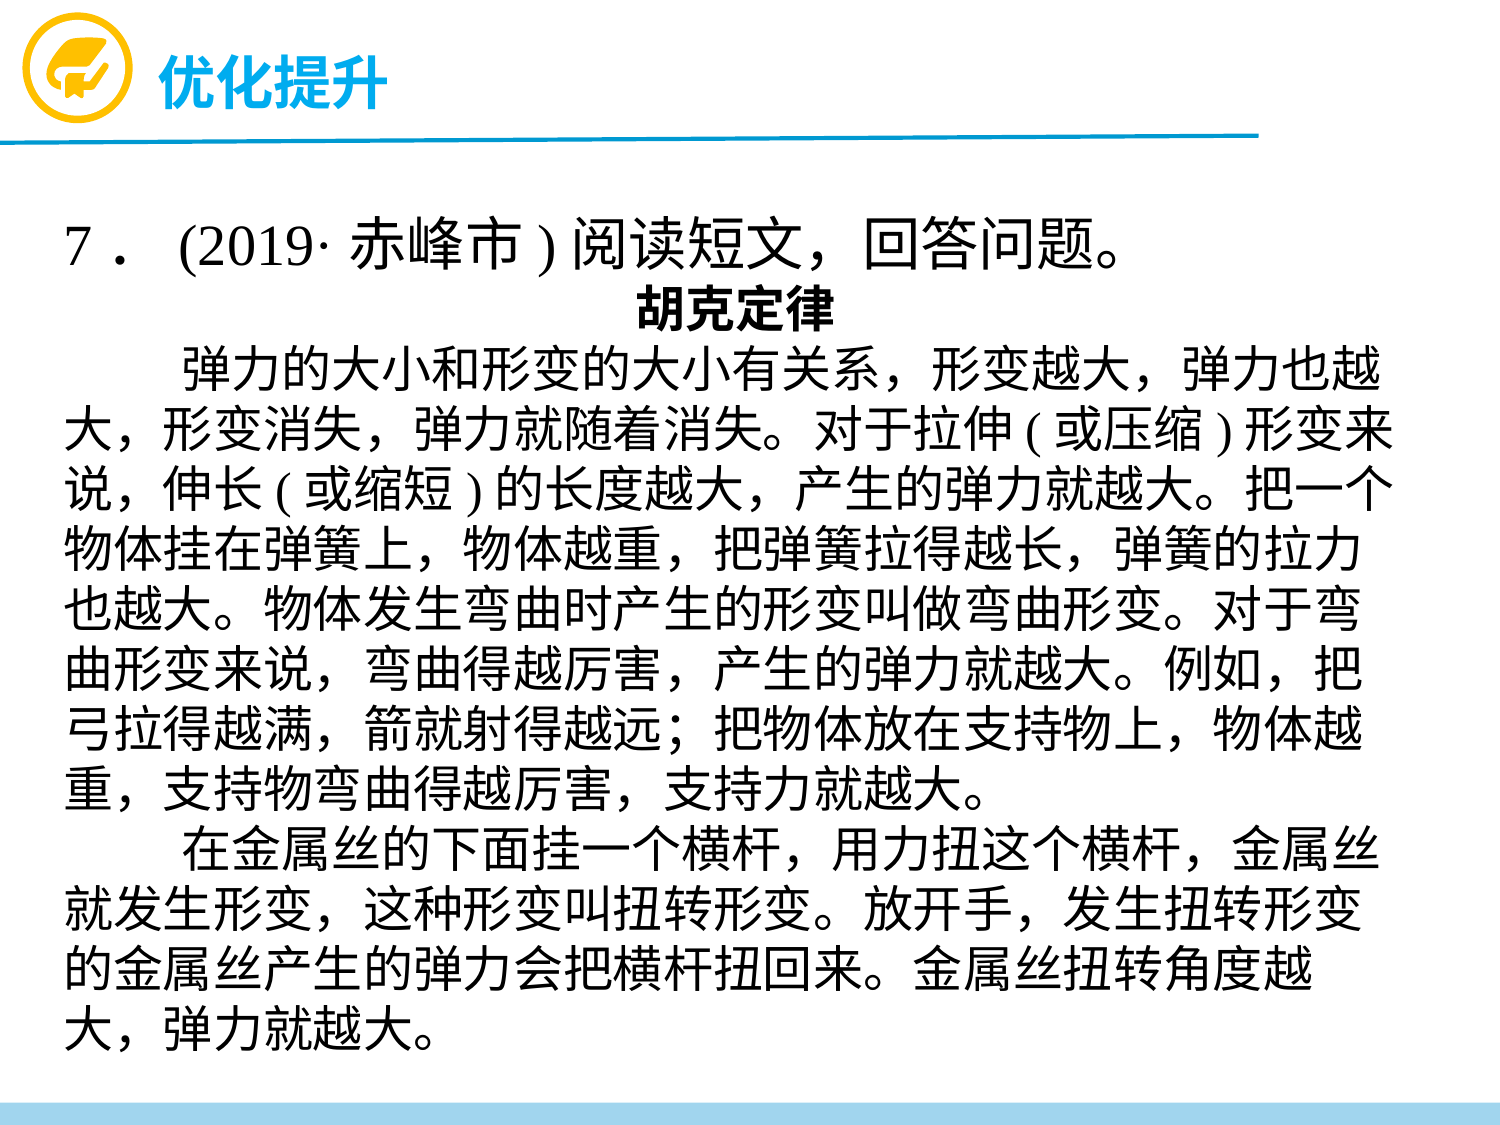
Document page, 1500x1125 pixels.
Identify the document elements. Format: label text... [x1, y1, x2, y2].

text_box 7．(2019·赤峰市)阅读短文，回答问题。 胡克定律 弹力的大小和形变的大小有关系，形变越大，弹力也越大，形变消失，弹力就随着消失。对于拉伸(或压缩)形变来说，伸长(或缩短)的长度越大，产生的弹力就越大。把一个物体挂在弹簧上，物体越重，把弹簧拉得越长，弹簧的拉力也越大。物体发生弯曲时产生的形变叫做弯曲形变。对于弯曲形变来说，弯曲得越厉害，产生的弹力就越大。例如，把弓拉得越满，箭就射得越远；把物体放在支持物上，物体越重，支持物弯曲得越厉害，支持力就越大。 在金属丝的下面挂一个横杆，用力扭这个横杆，金属丝就发生形变，这种形变叫扭转形变。放开手，发生扭转形变的金属丝产生的弹力会把横杆扭回来。金属丝扭转角度越大，弹力就越大。 [48, 200, 1424, 1065]
text_box 优化提升 [142, 4, 888, 124]
